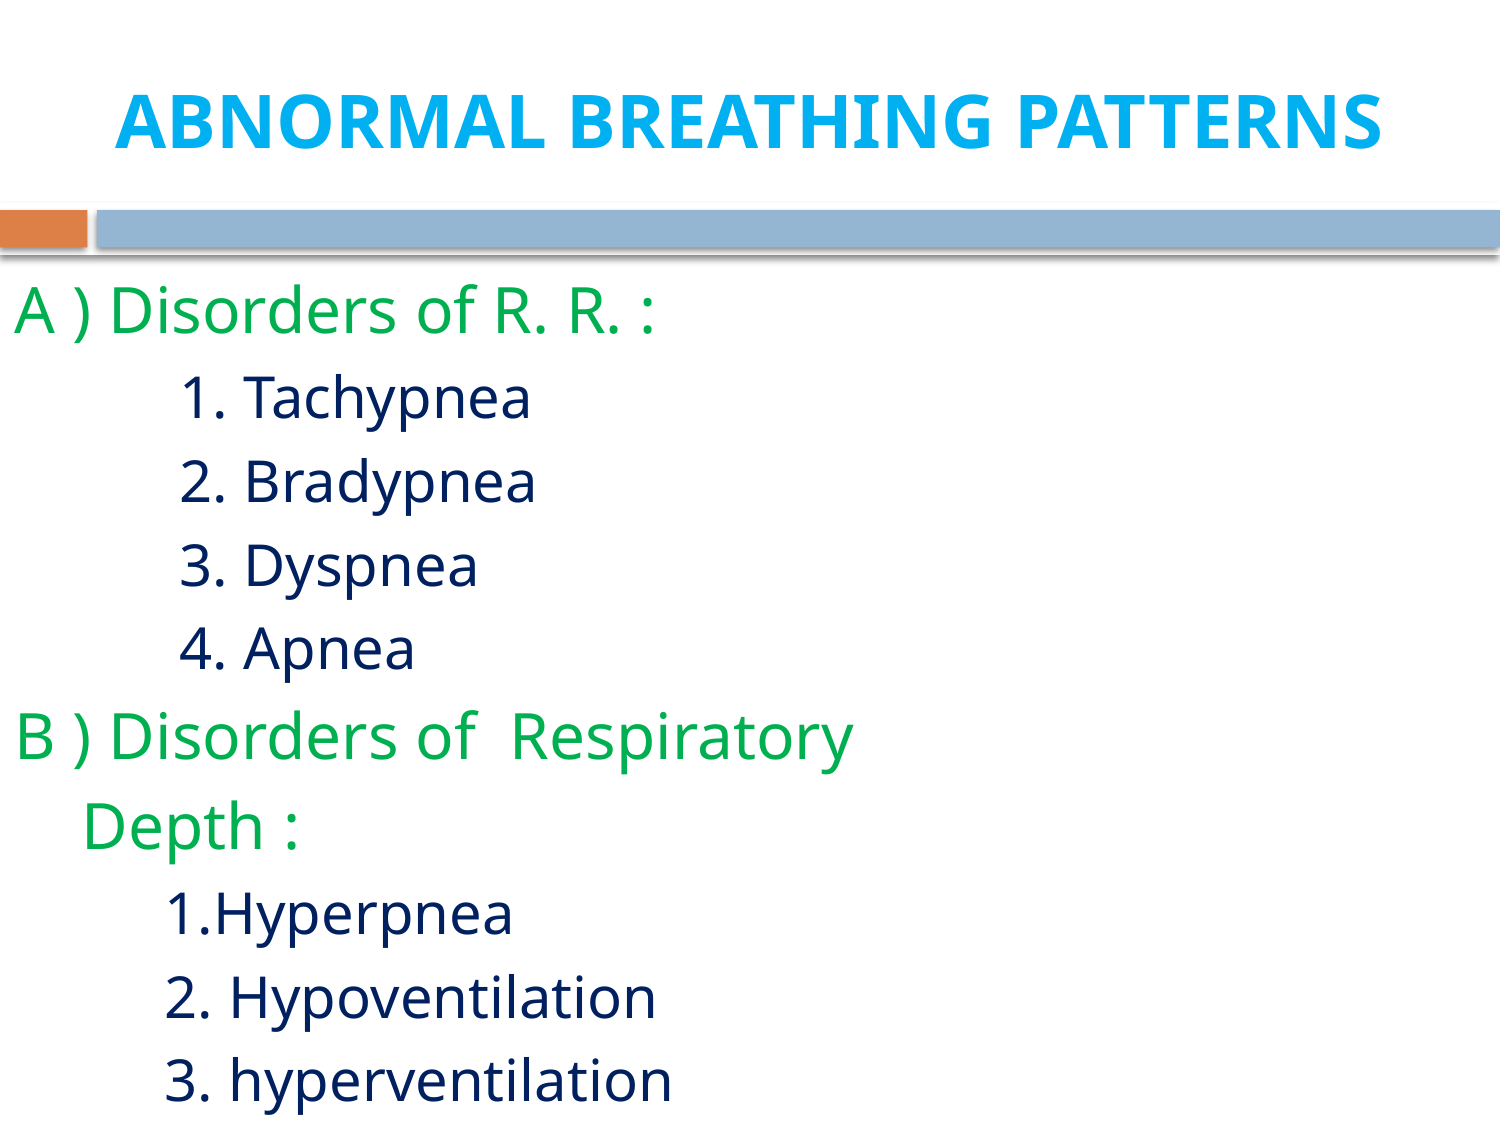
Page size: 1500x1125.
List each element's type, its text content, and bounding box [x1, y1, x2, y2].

list A ) Disorders of R. R. : 1. Tachypnea 2. Bradypnea 3. Dyspnea 4. Apnea B ) Disorders of Respiratory Depth : 1.Hyperpnea 2. Hypoventilation 3. hyperventilation [0, 262, 1500, 1125]
title ABNORMAL BREATHING PATTERNS [100, 37, 1438, 200]
